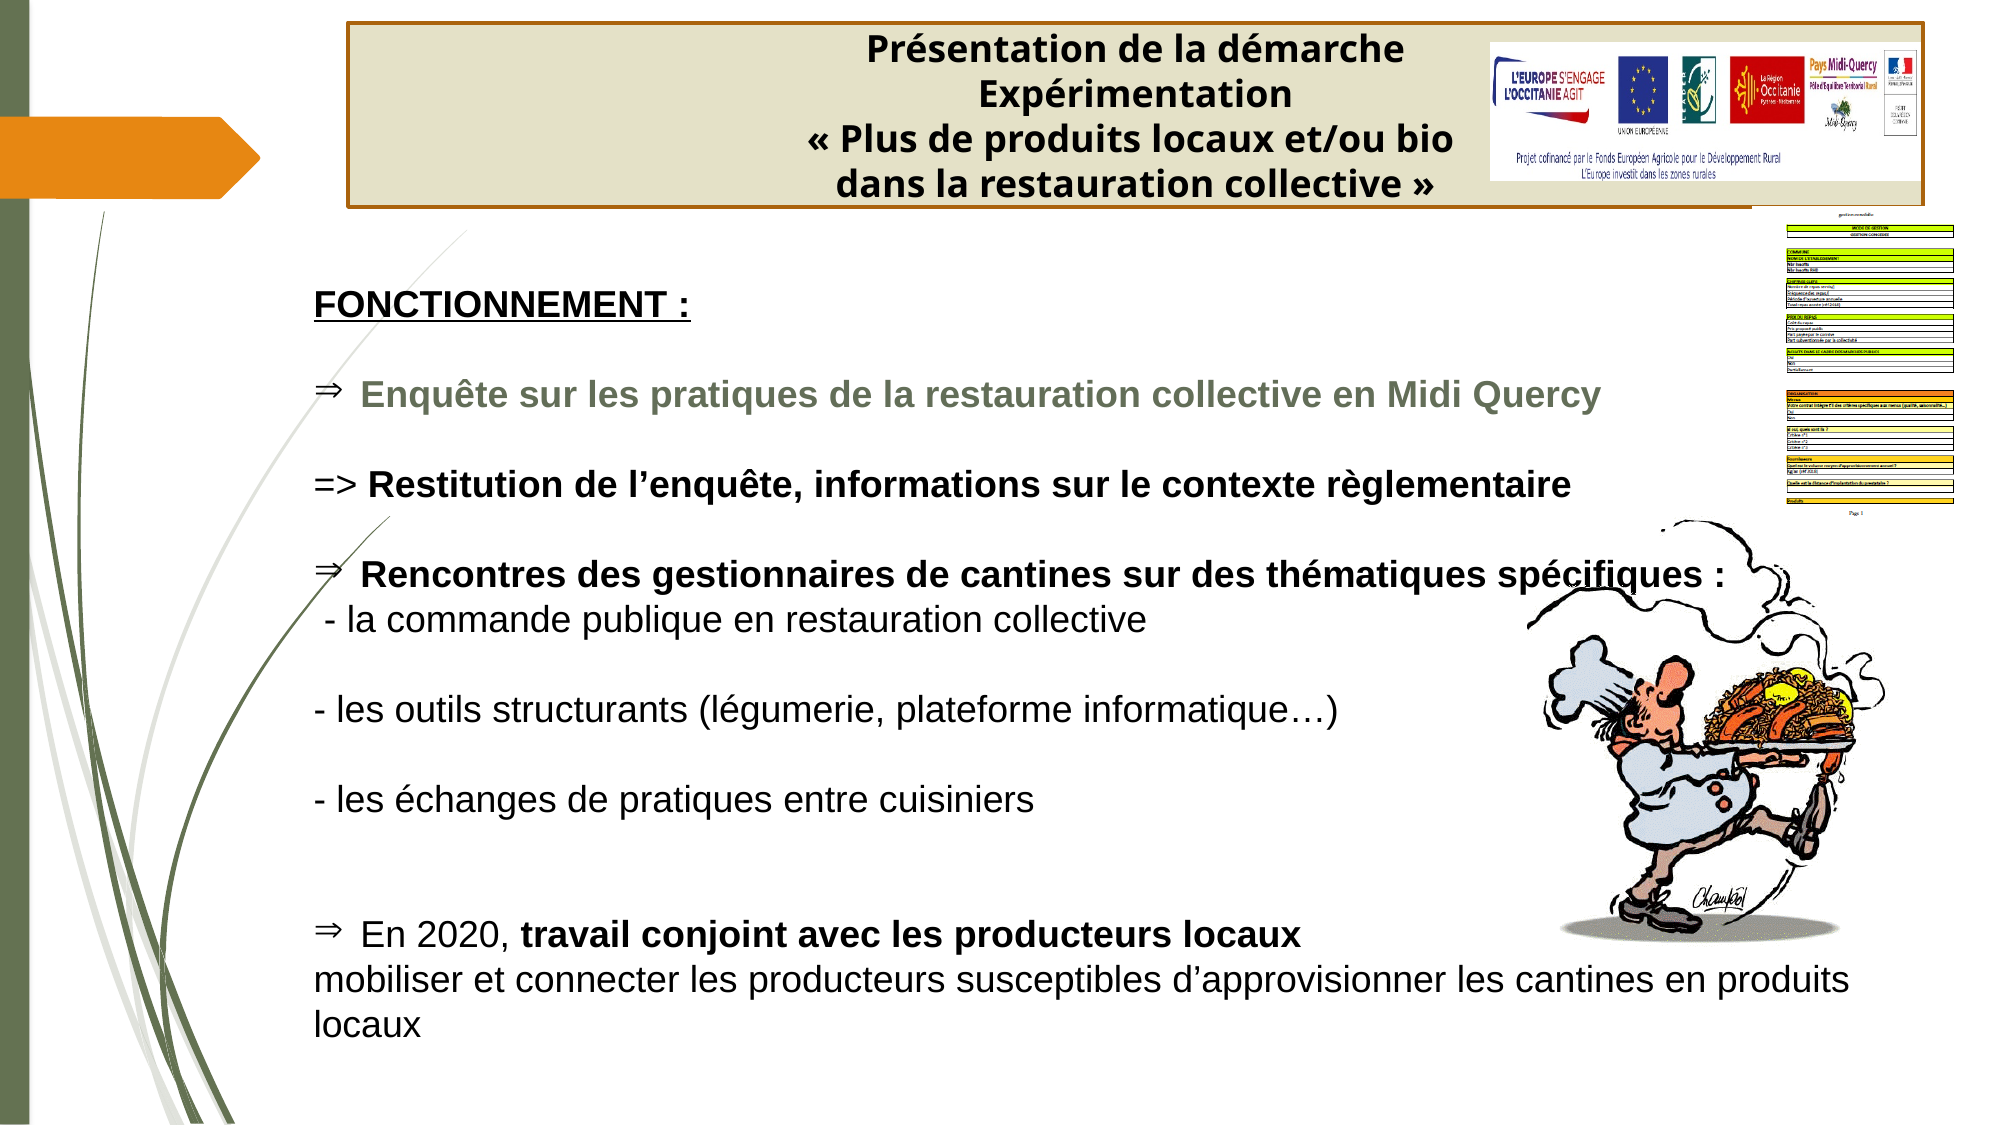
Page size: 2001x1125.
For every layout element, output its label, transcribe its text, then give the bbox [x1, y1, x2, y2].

text_box FONCTIONNEMENT : Enquête sur les pratiques de la restauration collective en Midi Quercy => Restitution de l’enquête, informations sur le contexte règlementaire Rencontres des gestionnaires de cantines sur des thématiques spécifiques : - la commande publique en restauration collective - les outils structurants (légumerie, plateforme informatique…) - les échanges de pratiques entre cuisiniers En 2020, travail conjoint avec les producteurs locaux mobiliser et connecter les producteurs susceptibles d’approvisionner les cantines en produits locaux [313, 200, 1969, 1125]
picture [1506, 206, 1969, 968]
text_box Présentation de la démarche Expérimentation « Plus de produits locaux et/ou bio dans la restauration collective » [346, 21, 1925, 209]
picture [1490, 42, 1922, 181]
